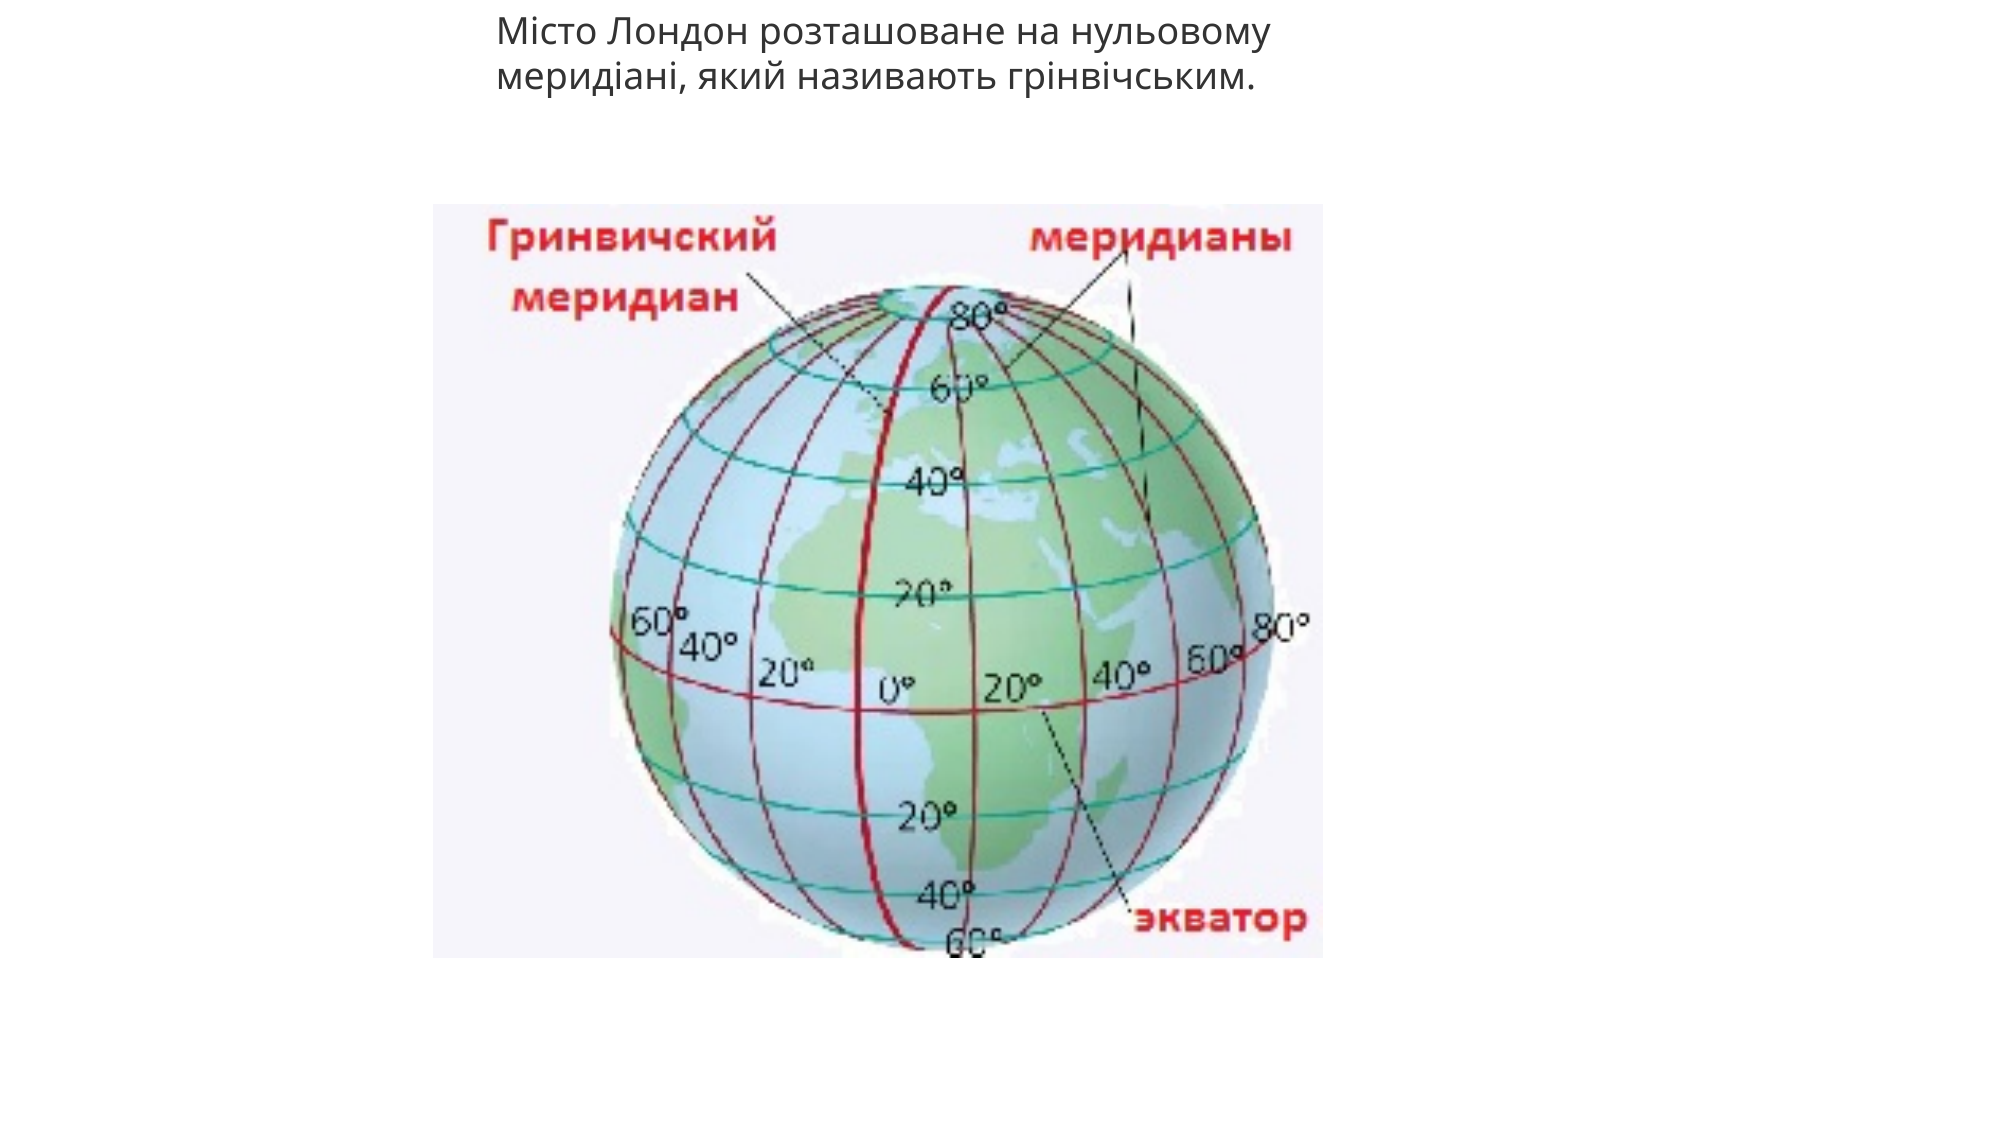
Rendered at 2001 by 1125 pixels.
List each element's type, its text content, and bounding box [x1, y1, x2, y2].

text_box Місто Лондон розташоване на нульовому меридіані, який називають грінвічським. [481, 0, 1481, 105]
picture [433, 204, 1323, 958]
